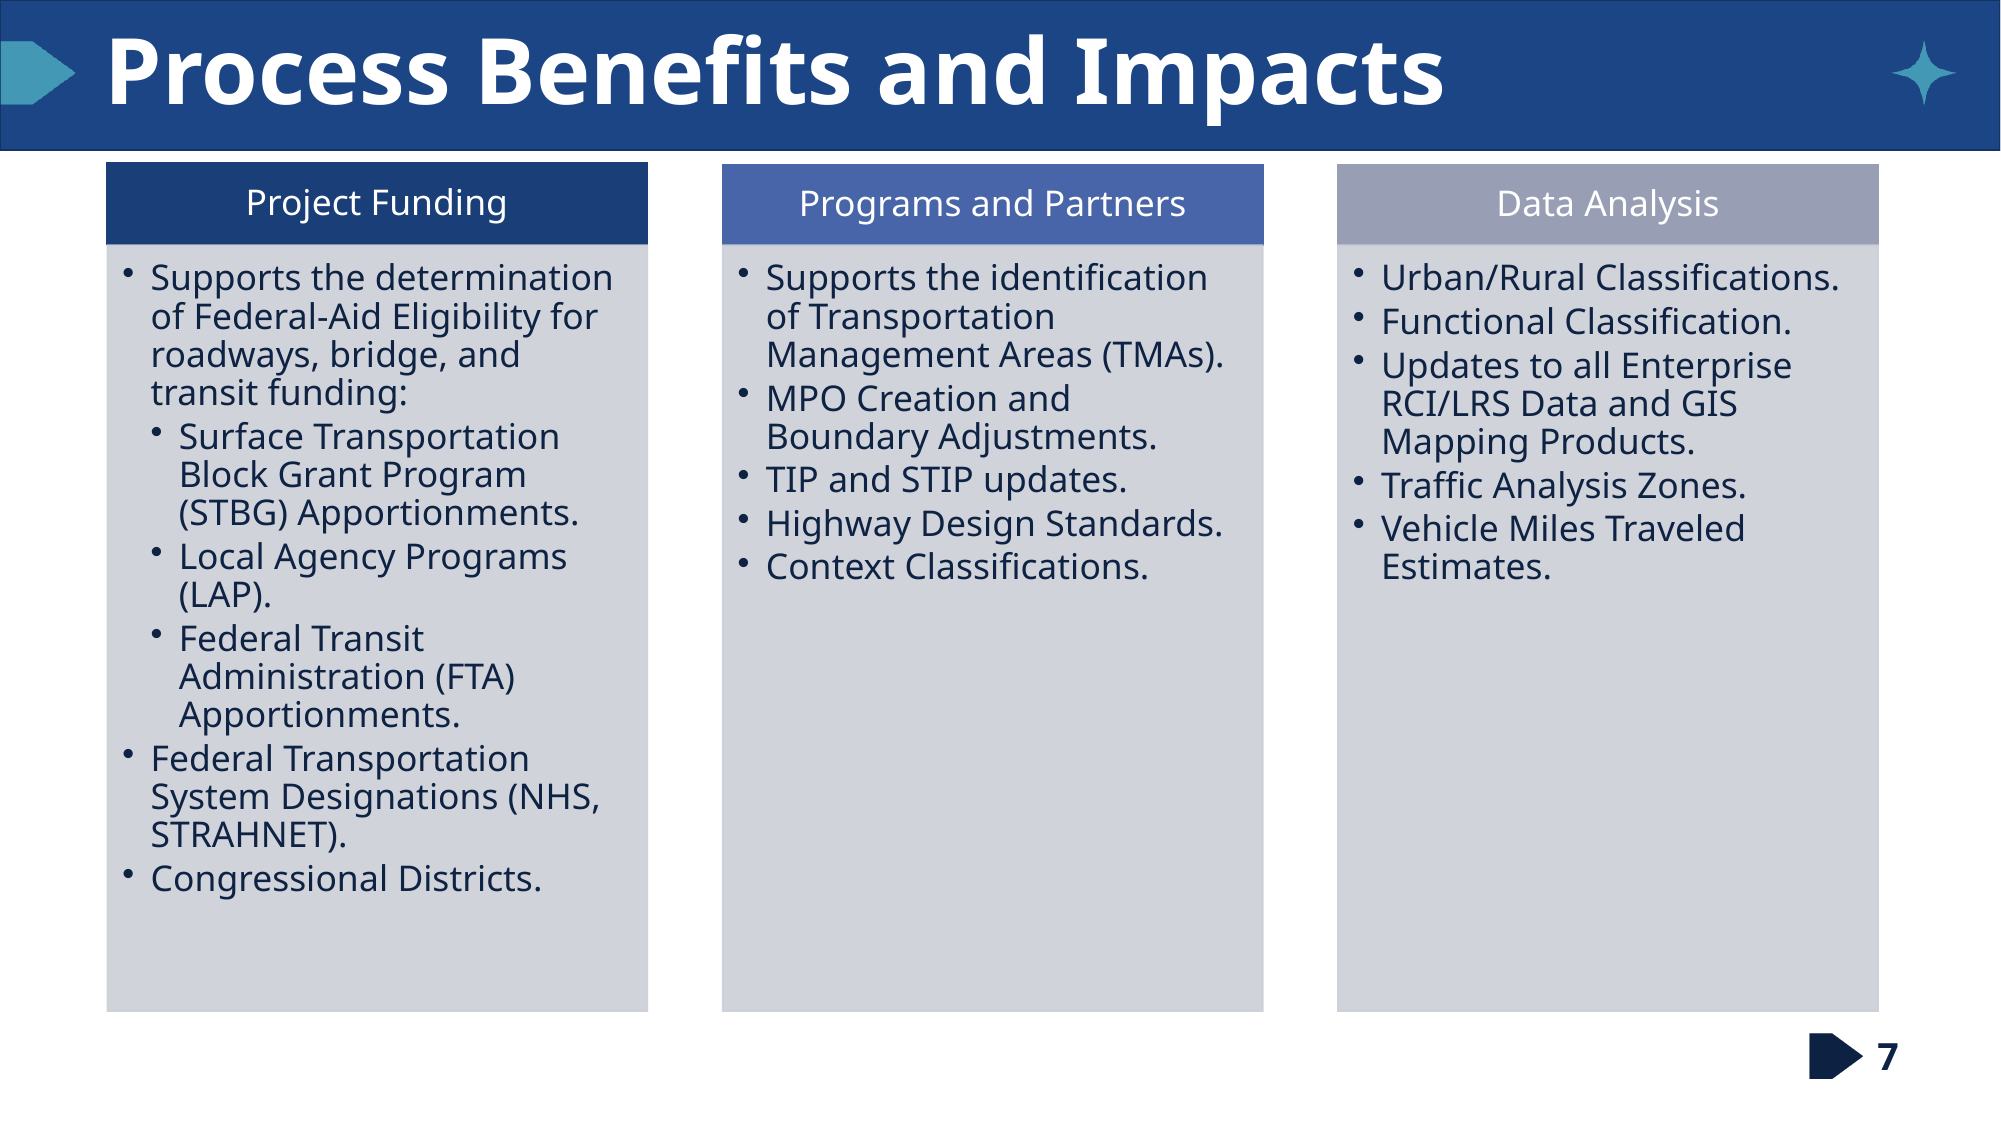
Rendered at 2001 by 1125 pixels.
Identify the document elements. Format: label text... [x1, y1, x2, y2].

picture [1896, 38, 1964, 107]
picture [0, 38, 89, 107]
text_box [106, 163, 1879, 1013]
slide_number 7 [1862, 1026, 1964, 1086]
title Process Benefits and Impacts [89, 0, 1896, 150]
picture [1810, 1034, 1862, 1079]
